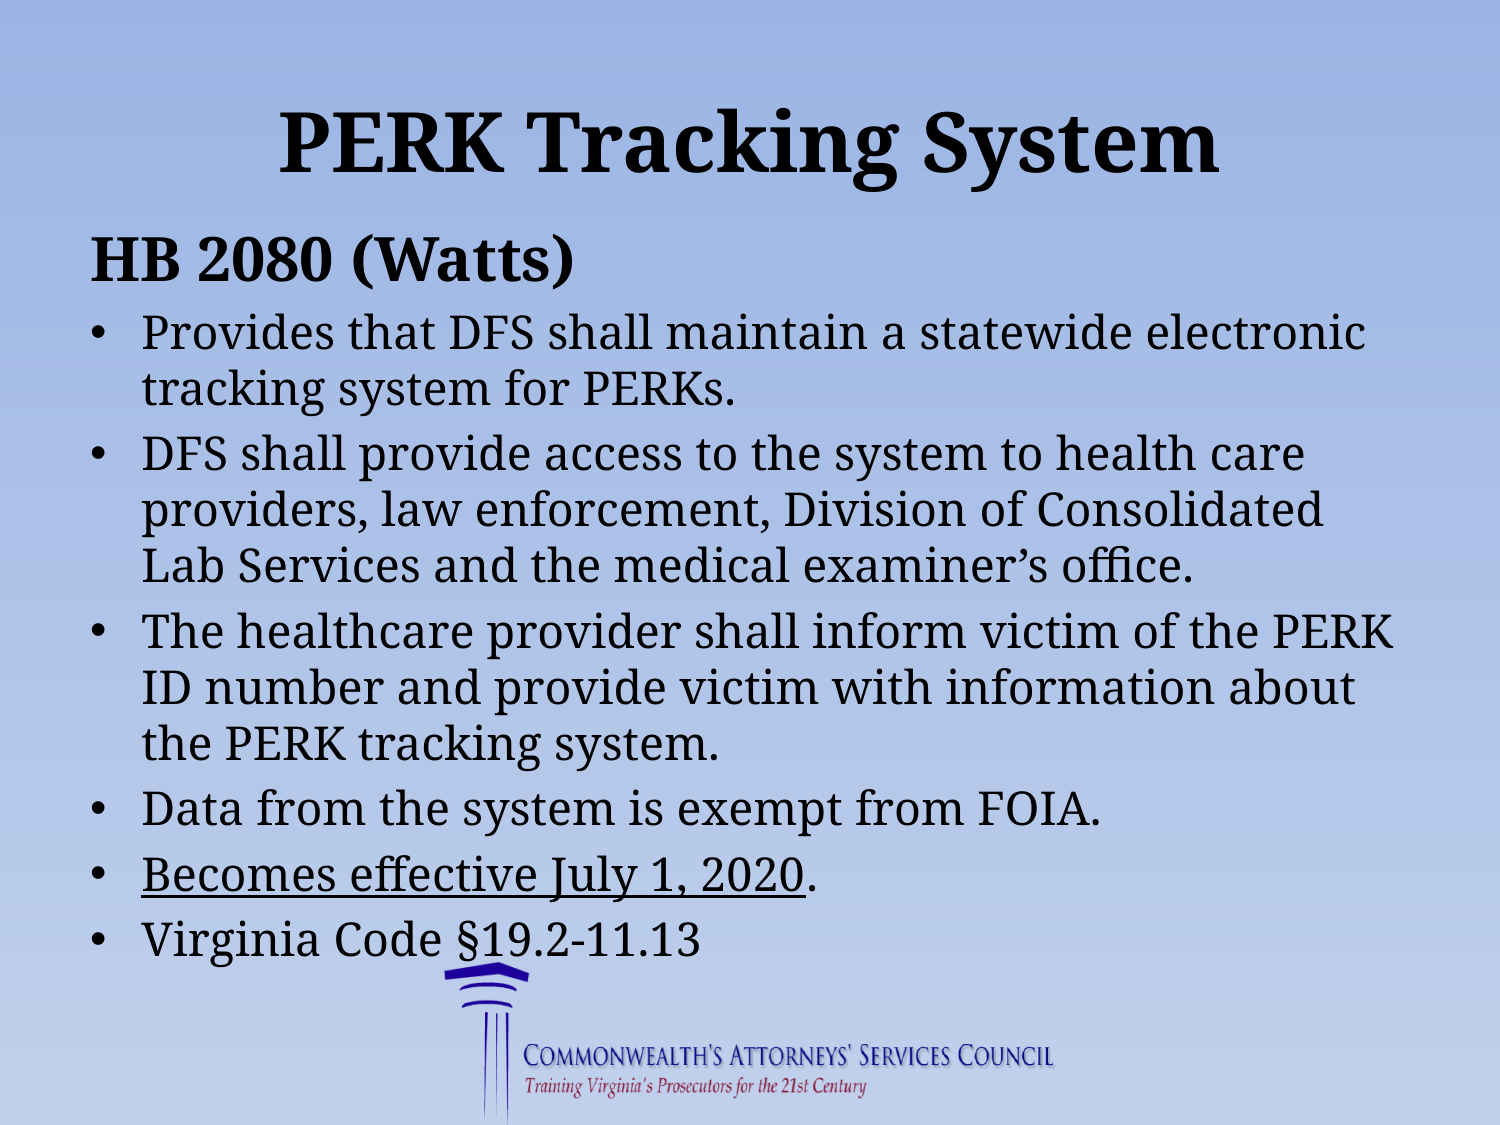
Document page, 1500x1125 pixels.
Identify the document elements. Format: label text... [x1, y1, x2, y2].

title PERK Tracking System [75, 45, 1425, 212]
list HB 2080 (Watts) Provides that DFS shall maintain a statewide electronic tracking system for PERKs. DFS shall provide access to the system to health care providers, law enforcement, Division of Consolidated Lab Services and the medical examiner’s office. The healthcare provider shall inform victim of the PERK ID number and provide victim with information about the PERK tracking system. Data from the system is exempt from FOIA. Becomes effective July 1, 2020. Virginia Code §19.2-11.13 [75, 212, 1425, 975]
picture [444, 975, 1056, 1125]
